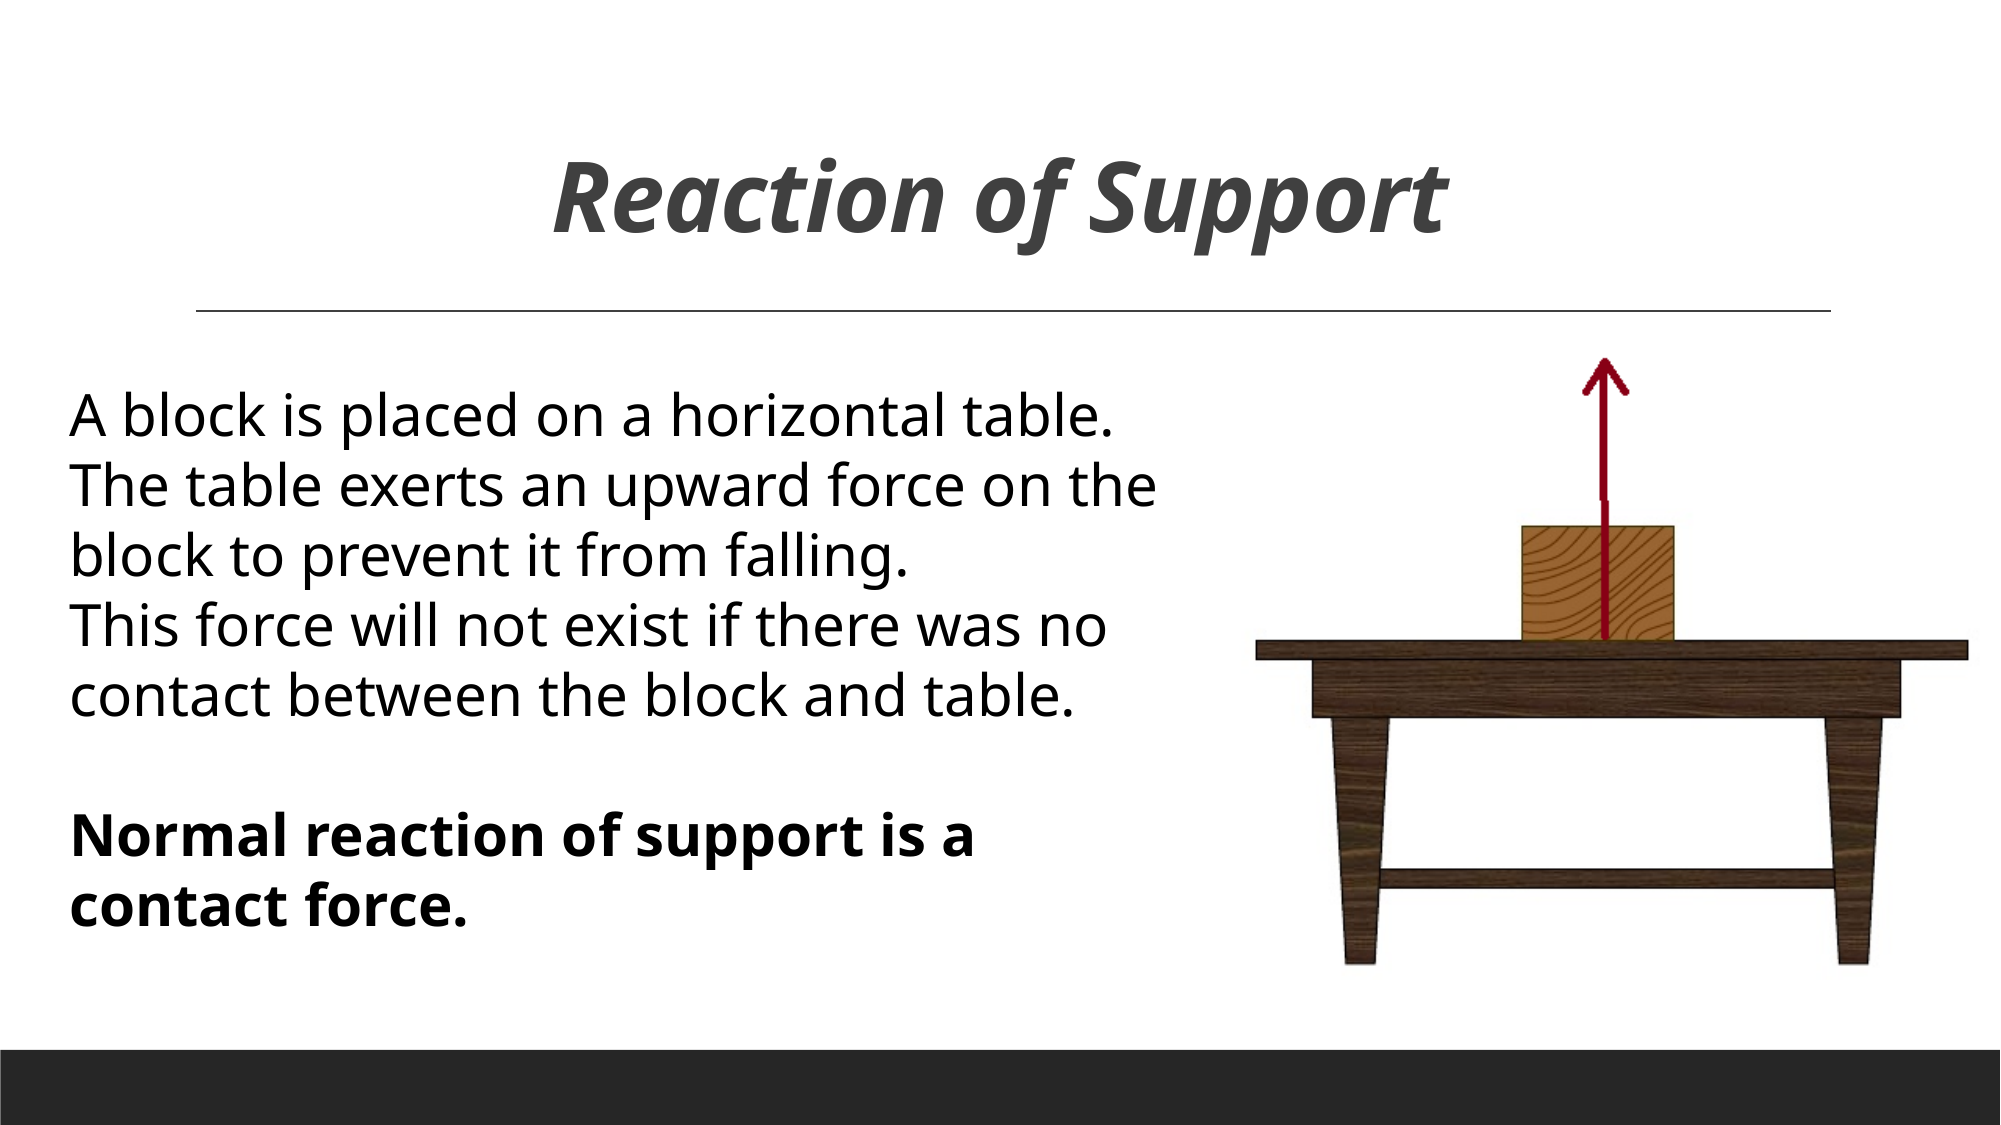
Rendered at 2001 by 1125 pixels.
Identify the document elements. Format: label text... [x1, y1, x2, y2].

text_box A block is placed on a horizontal table. The table exerts an upward force on the block to prevent it from falling. This force will not exist if there was no contact between the block and table. Normal reaction of support is a contact force. [54, 370, 1224, 946]
title Reaction of Support [174, 23, 1825, 262]
picture [1233, 338, 2000, 984]
